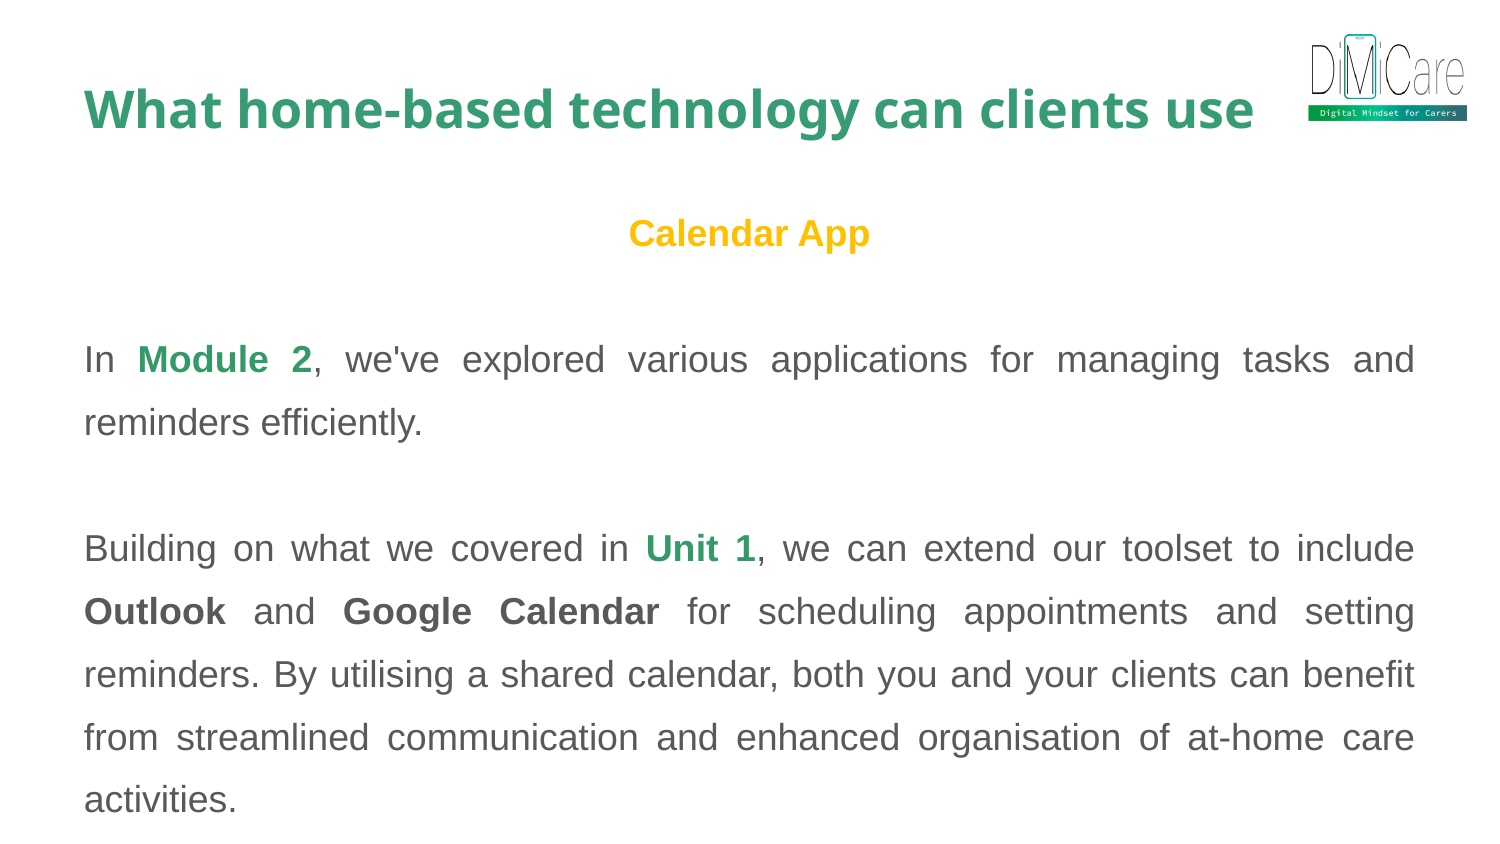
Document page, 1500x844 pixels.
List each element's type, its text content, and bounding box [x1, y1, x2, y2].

text_box Calendar App In Module 2, we've explored various applications for managing tasks and reminders efficiently. Building on what we covered in Unit 1, we can extend our toolset to include Outlook and Google Calendar for scheduling appointments and setting reminders. By utilising a shared calendar, both you and your clients can benefit from streamlined communication and enhanced organisation of at-home care activities. [83, 190, 1416, 821]
text_box [1308, 34, 1467, 121]
text_box What home-based technology can clients use [84, 51, 1276, 139]
